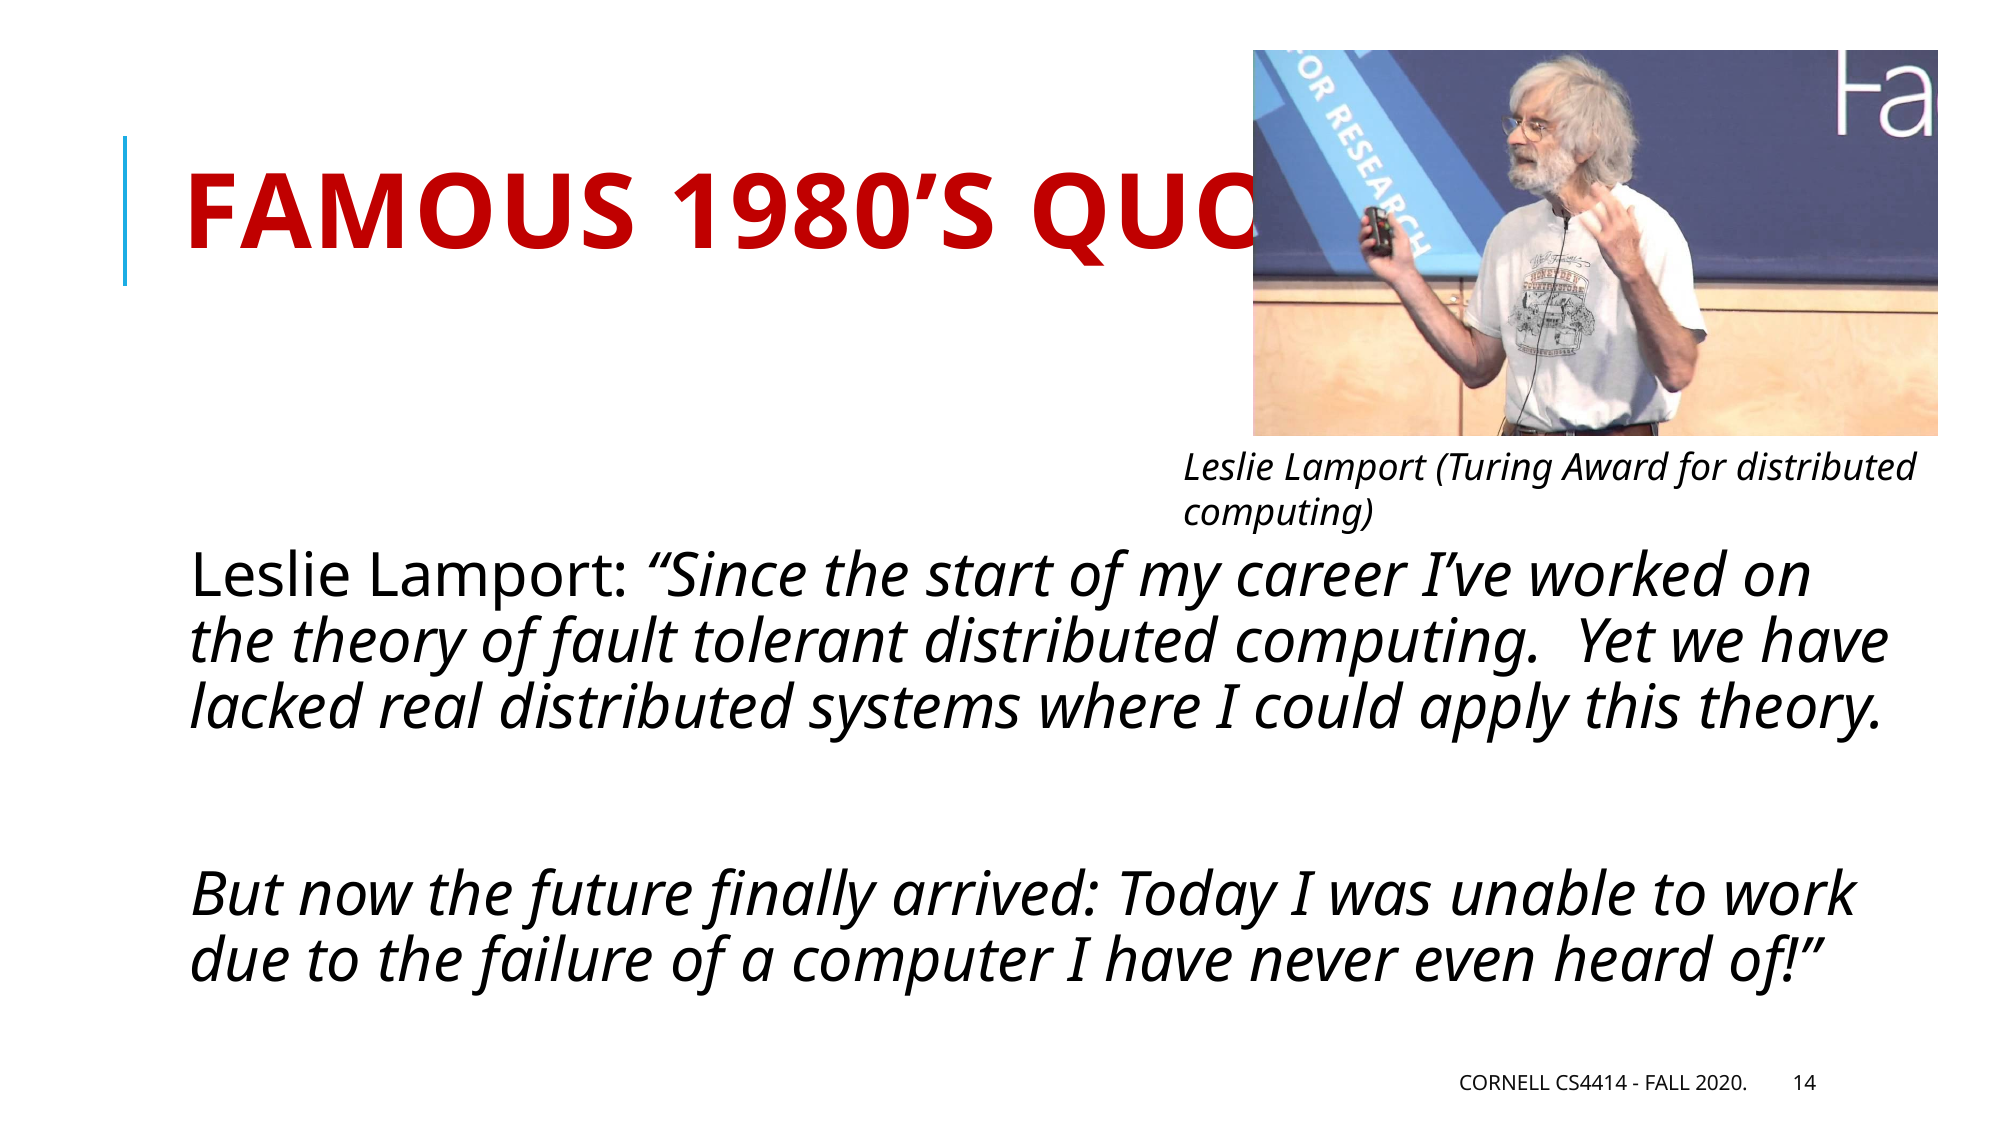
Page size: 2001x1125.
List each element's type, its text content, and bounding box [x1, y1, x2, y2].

title famous 1980’s quote [168, 96, 1246, 342]
slide_number 14 [1777, 1061, 1938, 1107]
text_box Leslie Lamport (Turing Award for distributed computing) [1168, 435, 2000, 541]
footer Cornell CS4414 - Fall 2020. [794, 1061, 1763, 1107]
list Leslie Lamport: “Since the start of my career I’ve worked on the theory of fault tolerant distributed computing. Yet we have lacked real distributed systems where I could apply this theory. But now the future finally arrived: Today I was unable to work due to the failure of a computer I have never even heard of!” [168, 435, 1914, 1035]
picture [1252, 50, 1938, 436]
